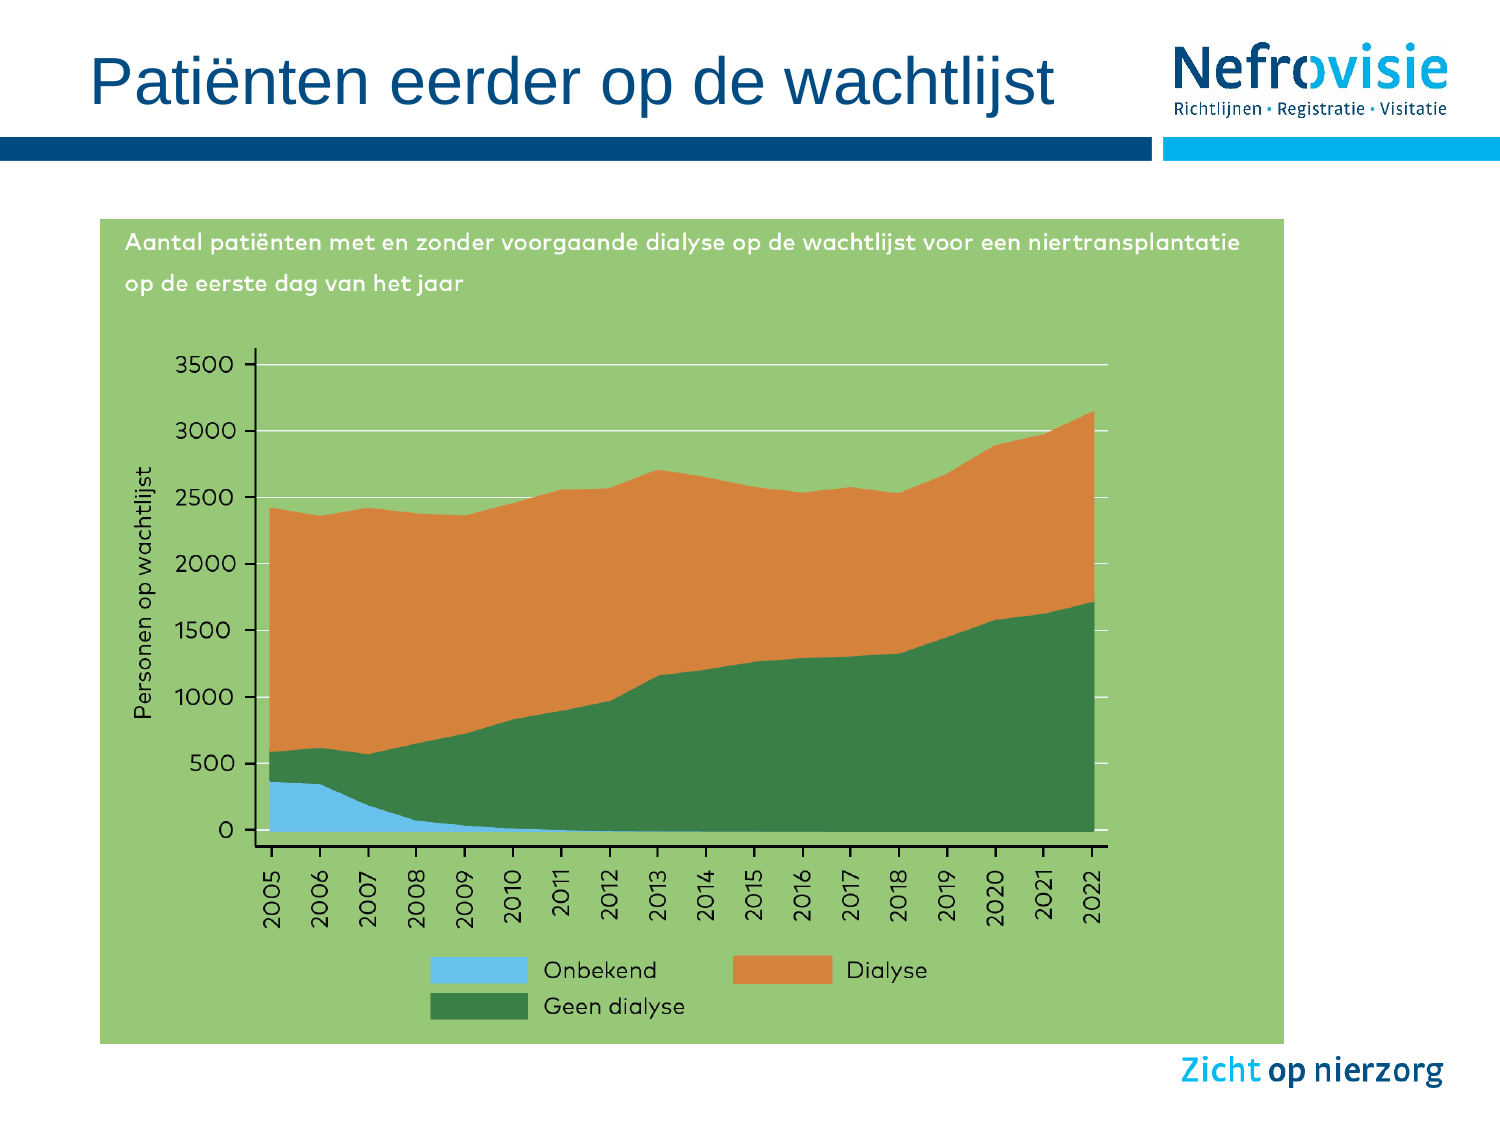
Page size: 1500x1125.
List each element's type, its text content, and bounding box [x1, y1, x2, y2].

picture [1429, 73, 1447, 83]
title Patiënten eerder op de wachtlijst [75, 30, 1152, 124]
picture [1429, 62, 1440, 68]
picture [1175, 42, 1447, 118]
picture [1175, 1045, 1451, 1094]
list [100, 219, 1284, 1044]
